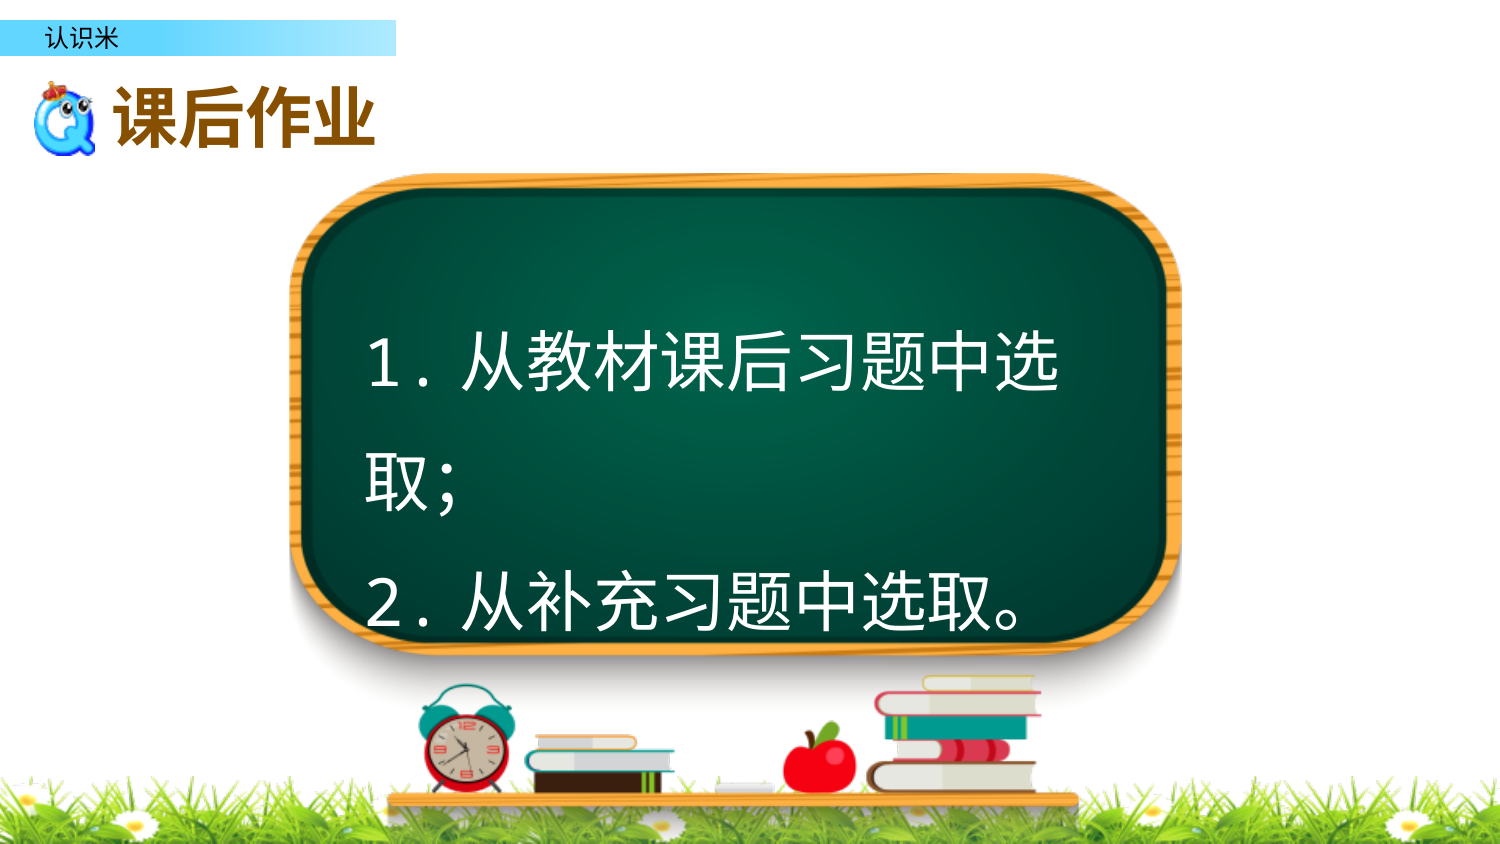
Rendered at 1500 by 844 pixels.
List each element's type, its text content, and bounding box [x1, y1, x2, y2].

text_box 课后作业 [100, 69, 404, 161]
picture [34, 80, 96, 157]
picture [0, 173, 1500, 844]
